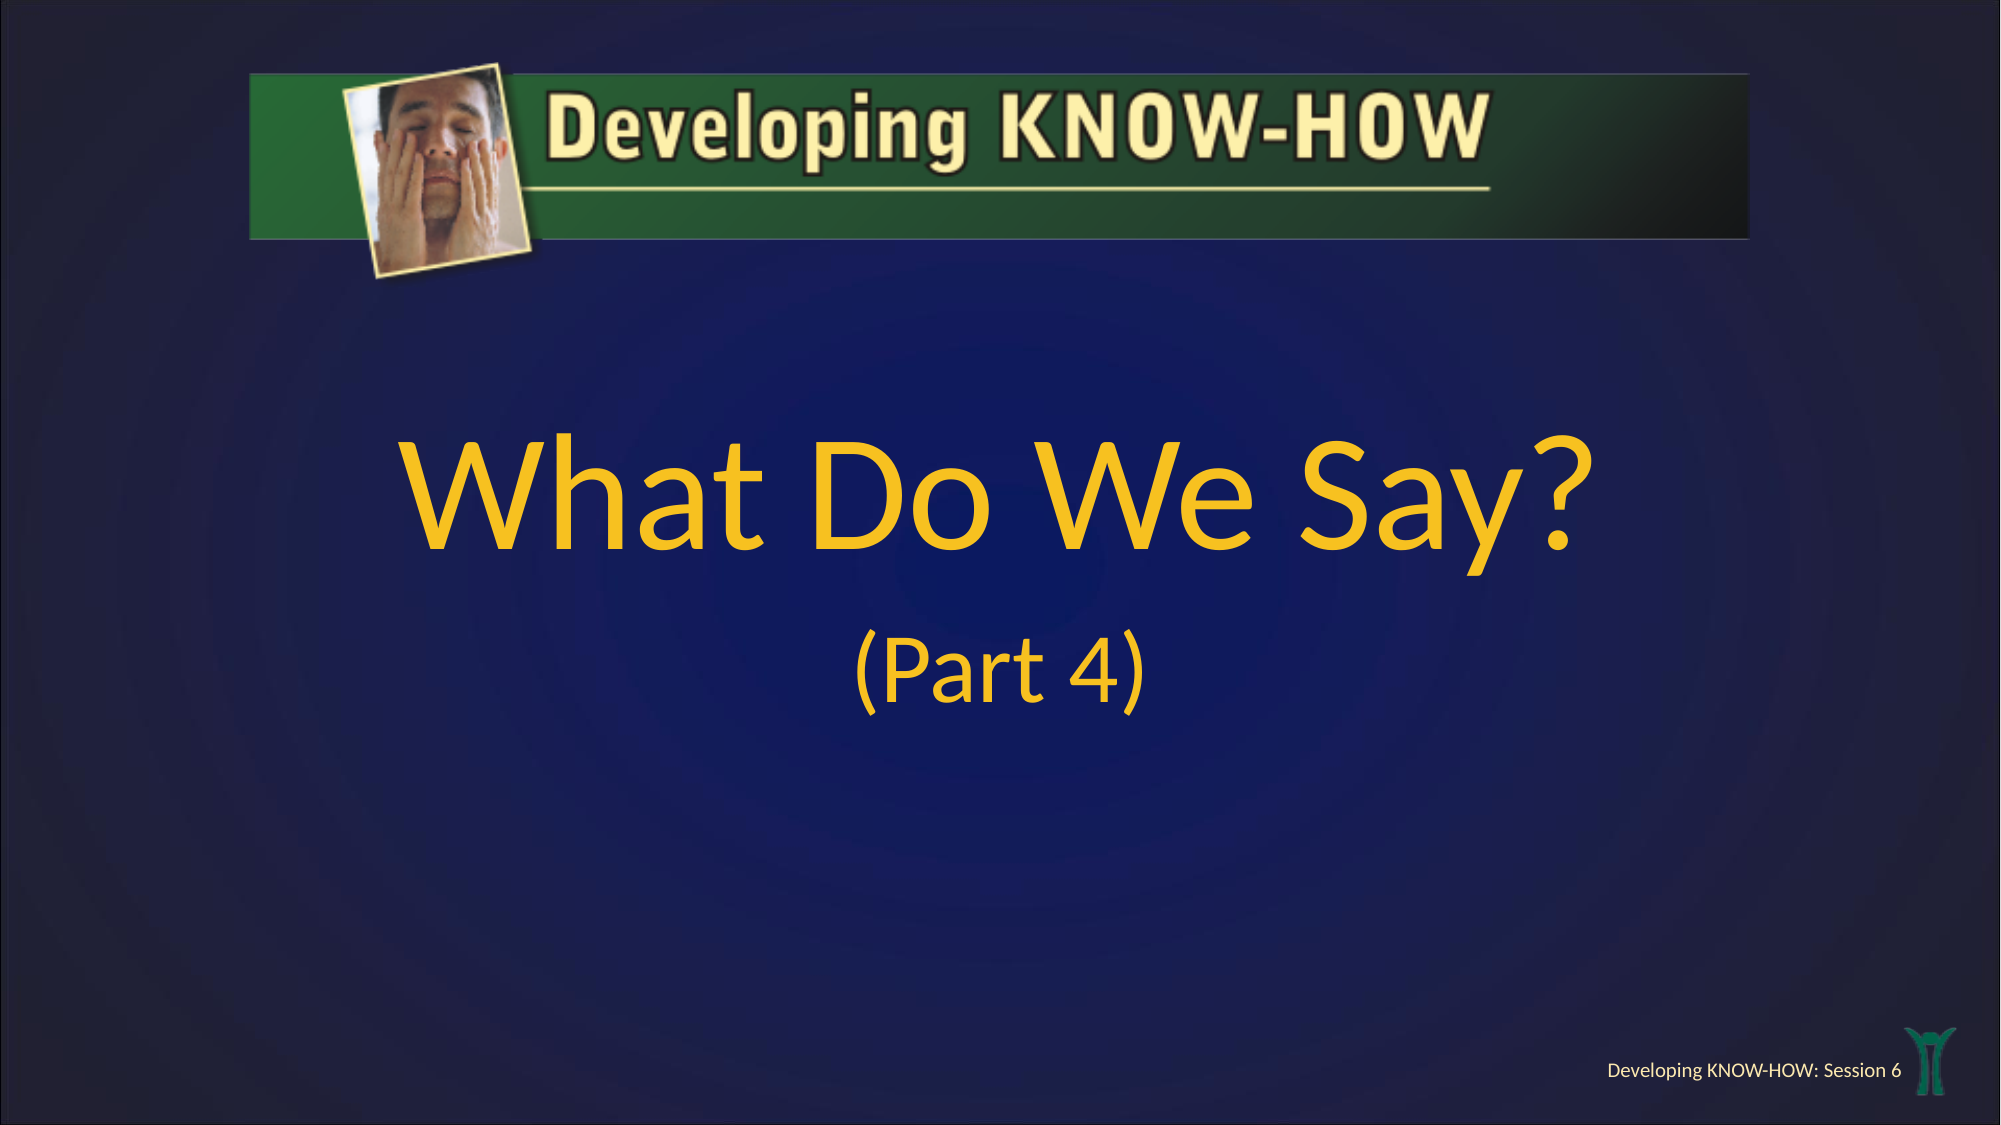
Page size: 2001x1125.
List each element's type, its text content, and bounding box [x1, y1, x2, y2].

list What Do We Say? (Part 4) [83, 375, 1917, 1050]
list Developing KNOW-HOW: Session 6 [900, 1037, 1917, 1100]
picture [0, 0, 2001, 1125]
